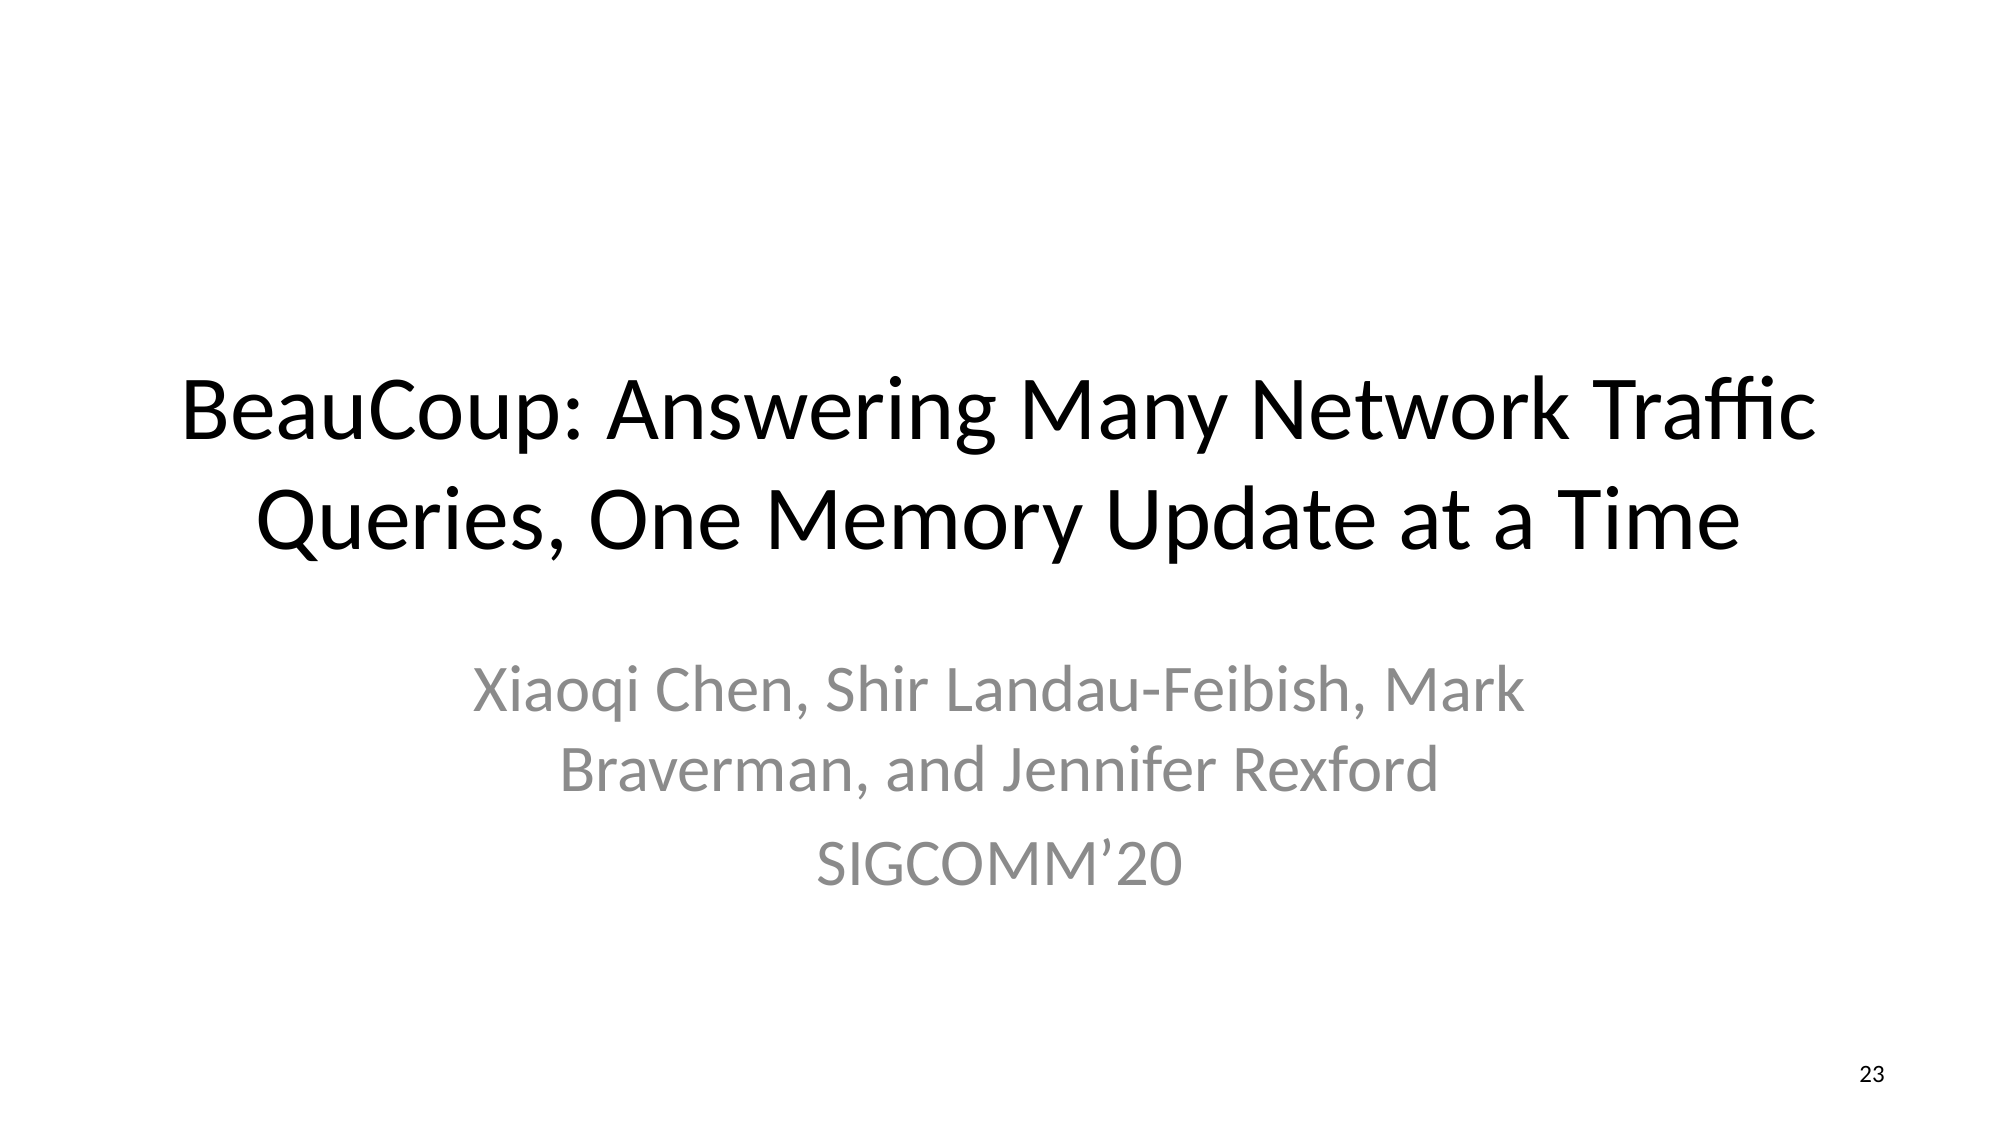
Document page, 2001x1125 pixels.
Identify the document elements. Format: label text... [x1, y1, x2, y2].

title BeauCoup: Answering Many Network Traffic Queries, One Memory Update at a Time [159, 337, 1841, 579]
subtitle Xiaoqi Chen, Shir Landau-Feibish, Mark Braverman, and Jennifer Rexford SIGCOMM’20 [300, 637, 1700, 925]
slide_number 22 [1433, 1042, 1900, 1103]
